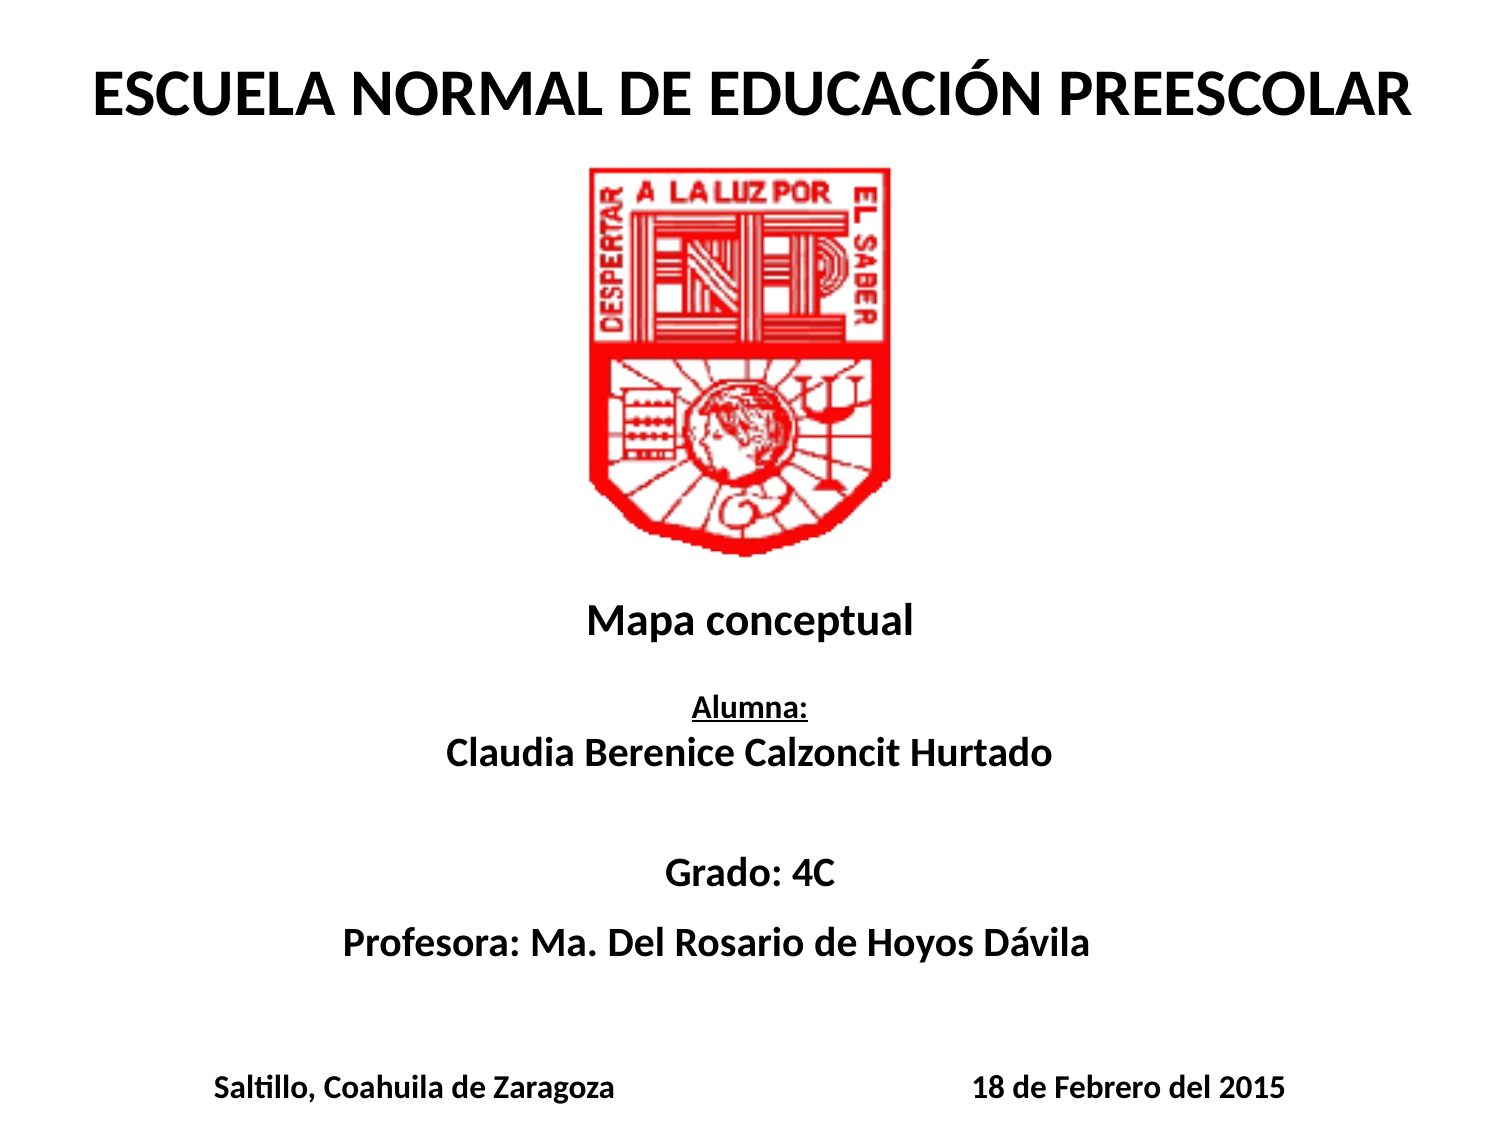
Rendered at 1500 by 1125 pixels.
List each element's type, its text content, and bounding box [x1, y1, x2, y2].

text_box Mapa conceptual Alumna: Claudia Berenice Calzoncit Hurtado Grado: 4C Profesora: Ma. Del Rosario de Hoyos Dávila Saltillo, Coahuila de Zaragoza 18 de Febrero del 2015 [64, 142, 1436, 1113]
text_box ESCUELA NORMAL DE EDUCACIÓN PREESCOLAR [77, 41, 1430, 234]
picture [454, 160, 1005, 565]
